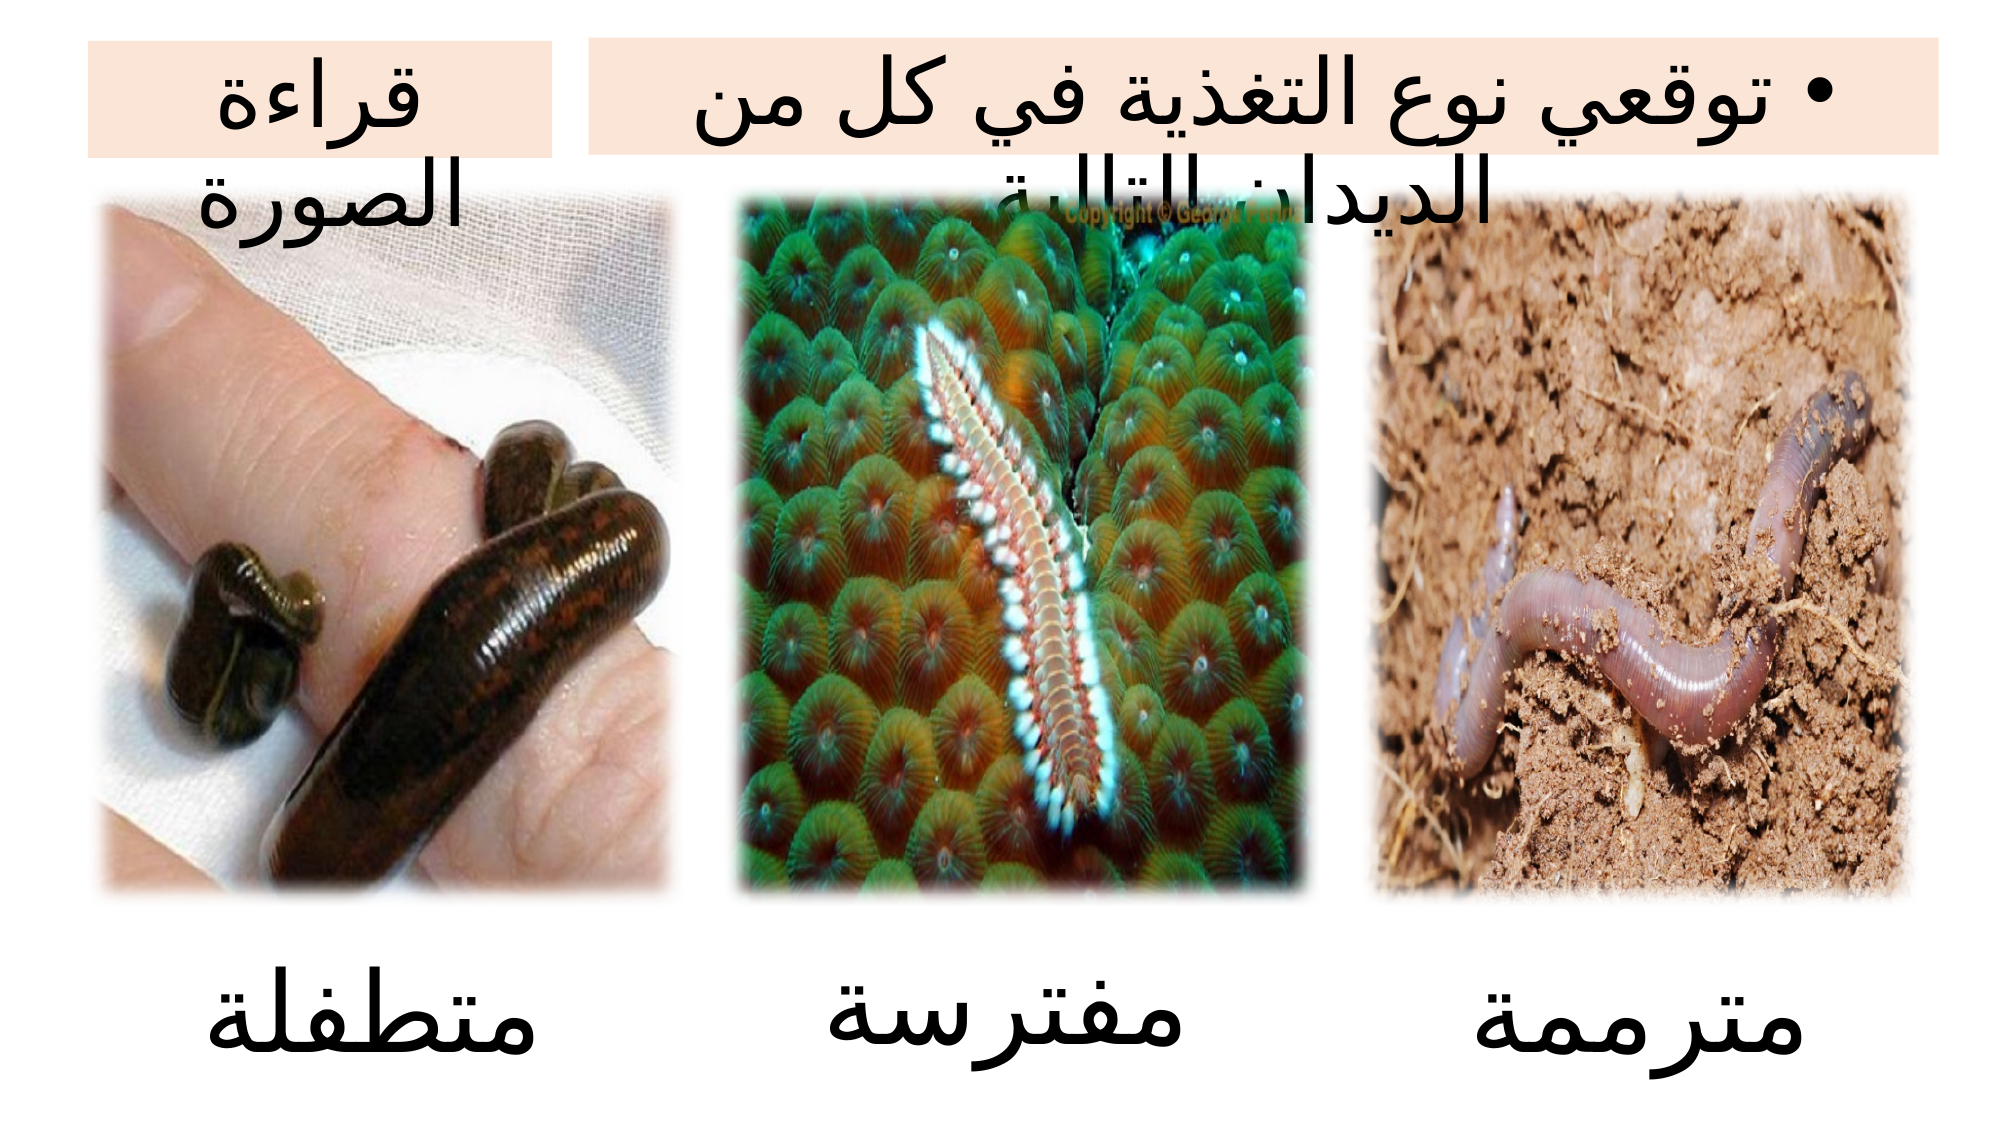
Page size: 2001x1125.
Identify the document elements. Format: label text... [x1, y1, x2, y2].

text_box مفترسة [807, 925, 1206, 1075]
text_box توقعي نوع التغذية في كل من الديدان التالية [588, 37, 1939, 155]
picture [724, 183, 1320, 907]
picture [87, 183, 684, 907]
text_box مترممة [1454, 932, 1826, 1083]
text_box قراءة الصورة [87, 40, 553, 158]
picture [1360, 183, 1920, 907]
text_box متطفلة [187, 932, 559, 1083]
